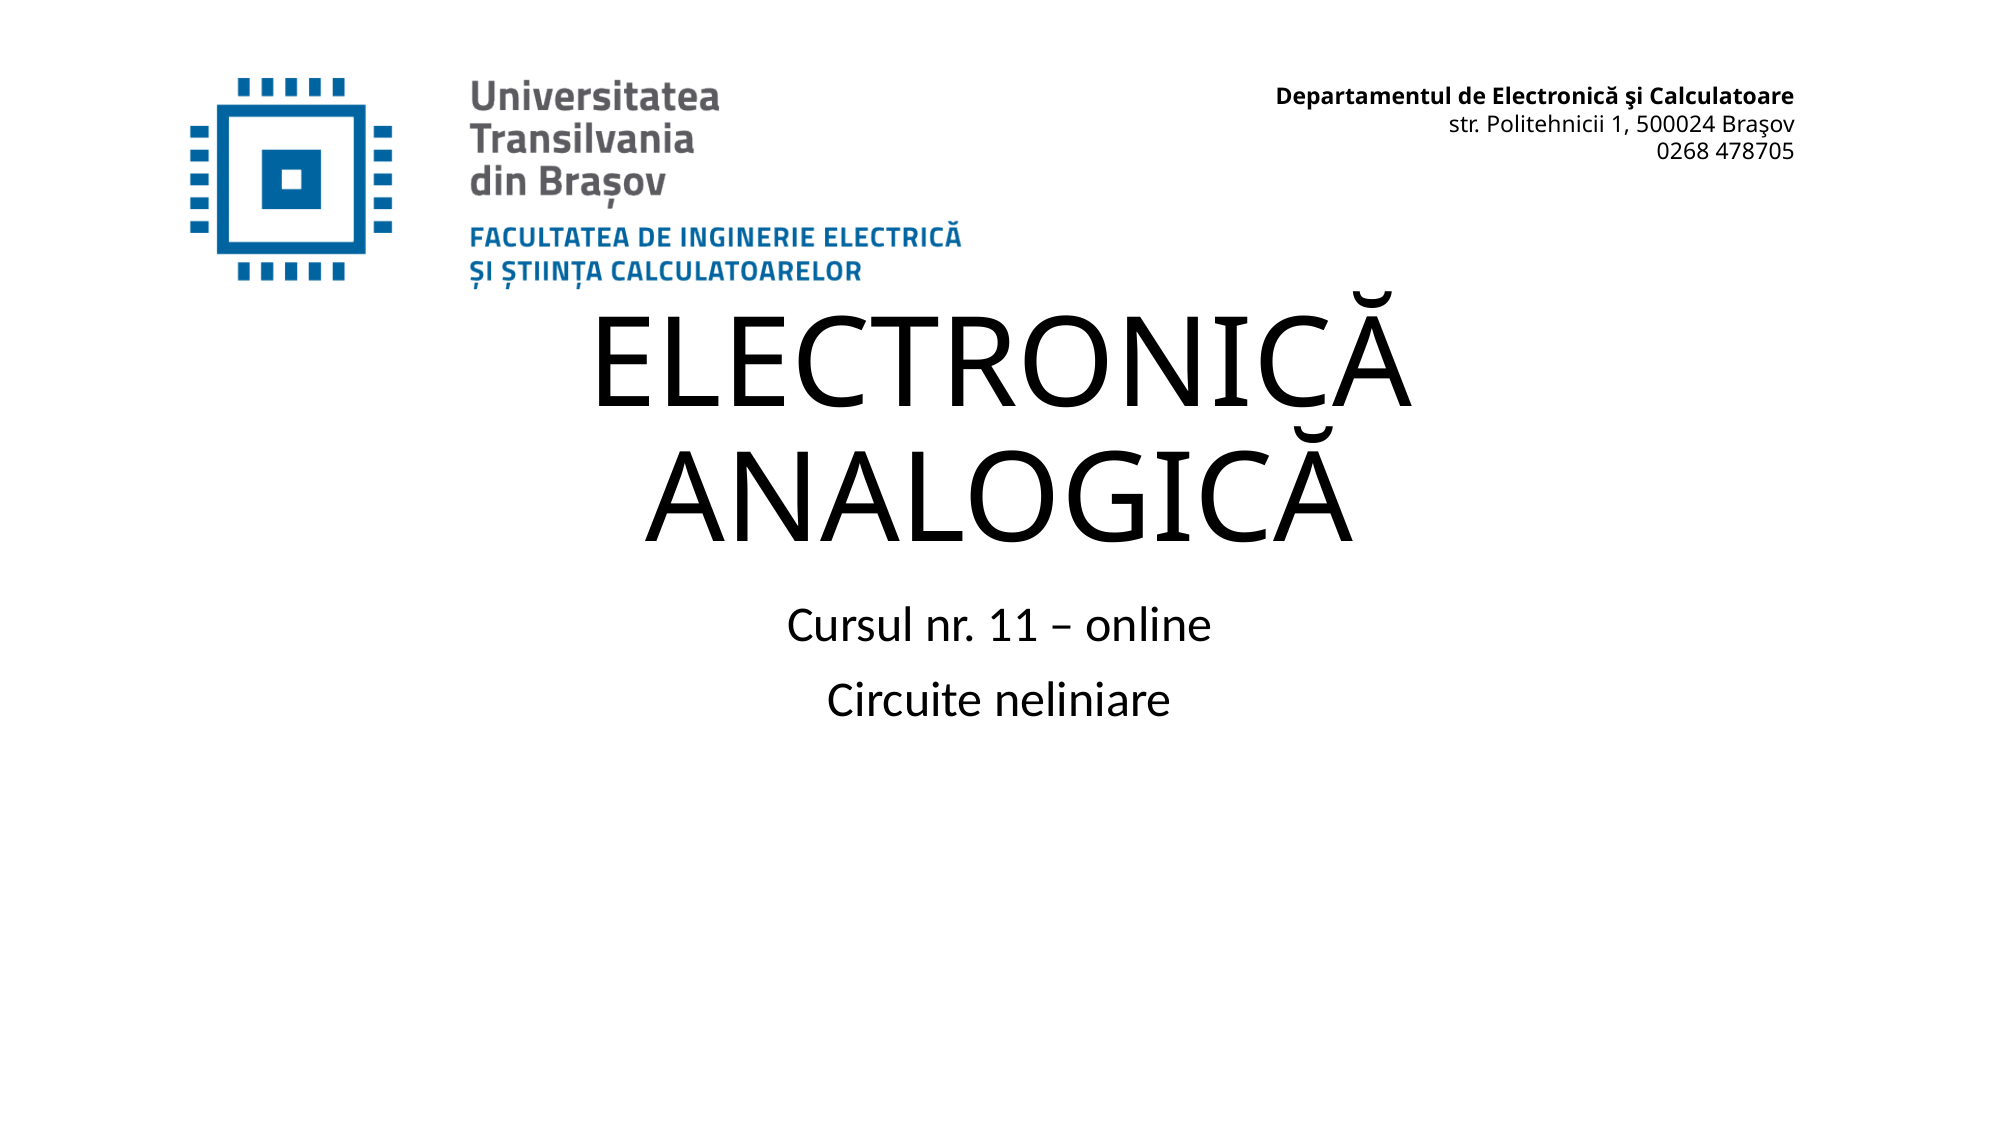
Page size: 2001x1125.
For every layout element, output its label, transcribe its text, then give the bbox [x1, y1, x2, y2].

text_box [112, 55, 1811, 314]
subtitle Cursul nr. 11 – online Circuite neliniare [249, 590, 1750, 863]
title ELECTRONICĂ ANALOGICĂ [249, 314, 1750, 576]
